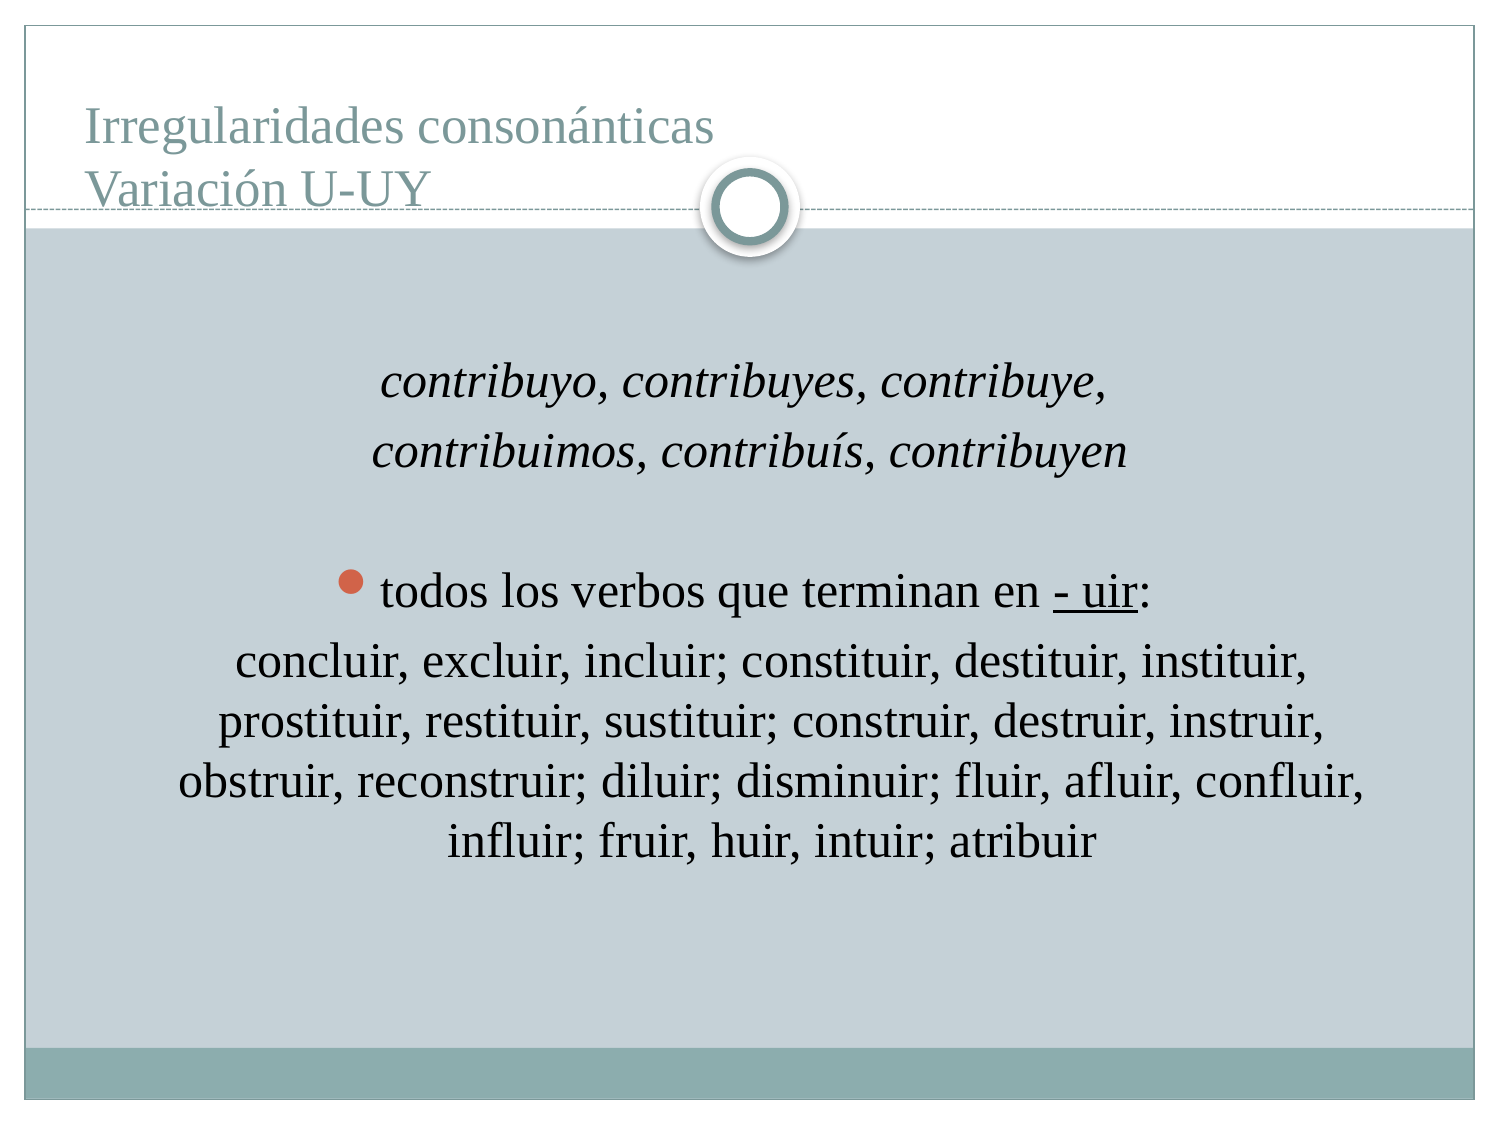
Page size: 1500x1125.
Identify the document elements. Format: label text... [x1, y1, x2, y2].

list contribuyo, contribuyes, contribuye, contribuimos, contribuís, contribuyen todos los verbos que terminan en - uir: concluir, excluir, incluir; constituir, destituir, instituir, prostituir, restituir, sustituir; construir, destruir, instruir, obstruir, reconstruir; diluir; disminuir; fluir, afluir, confluir, influir; fruir, huir, intuir; atribuir [75, 339, 1425, 1005]
title Irregularidades consonánticas Variación U-UY [70, 82, 1465, 270]
